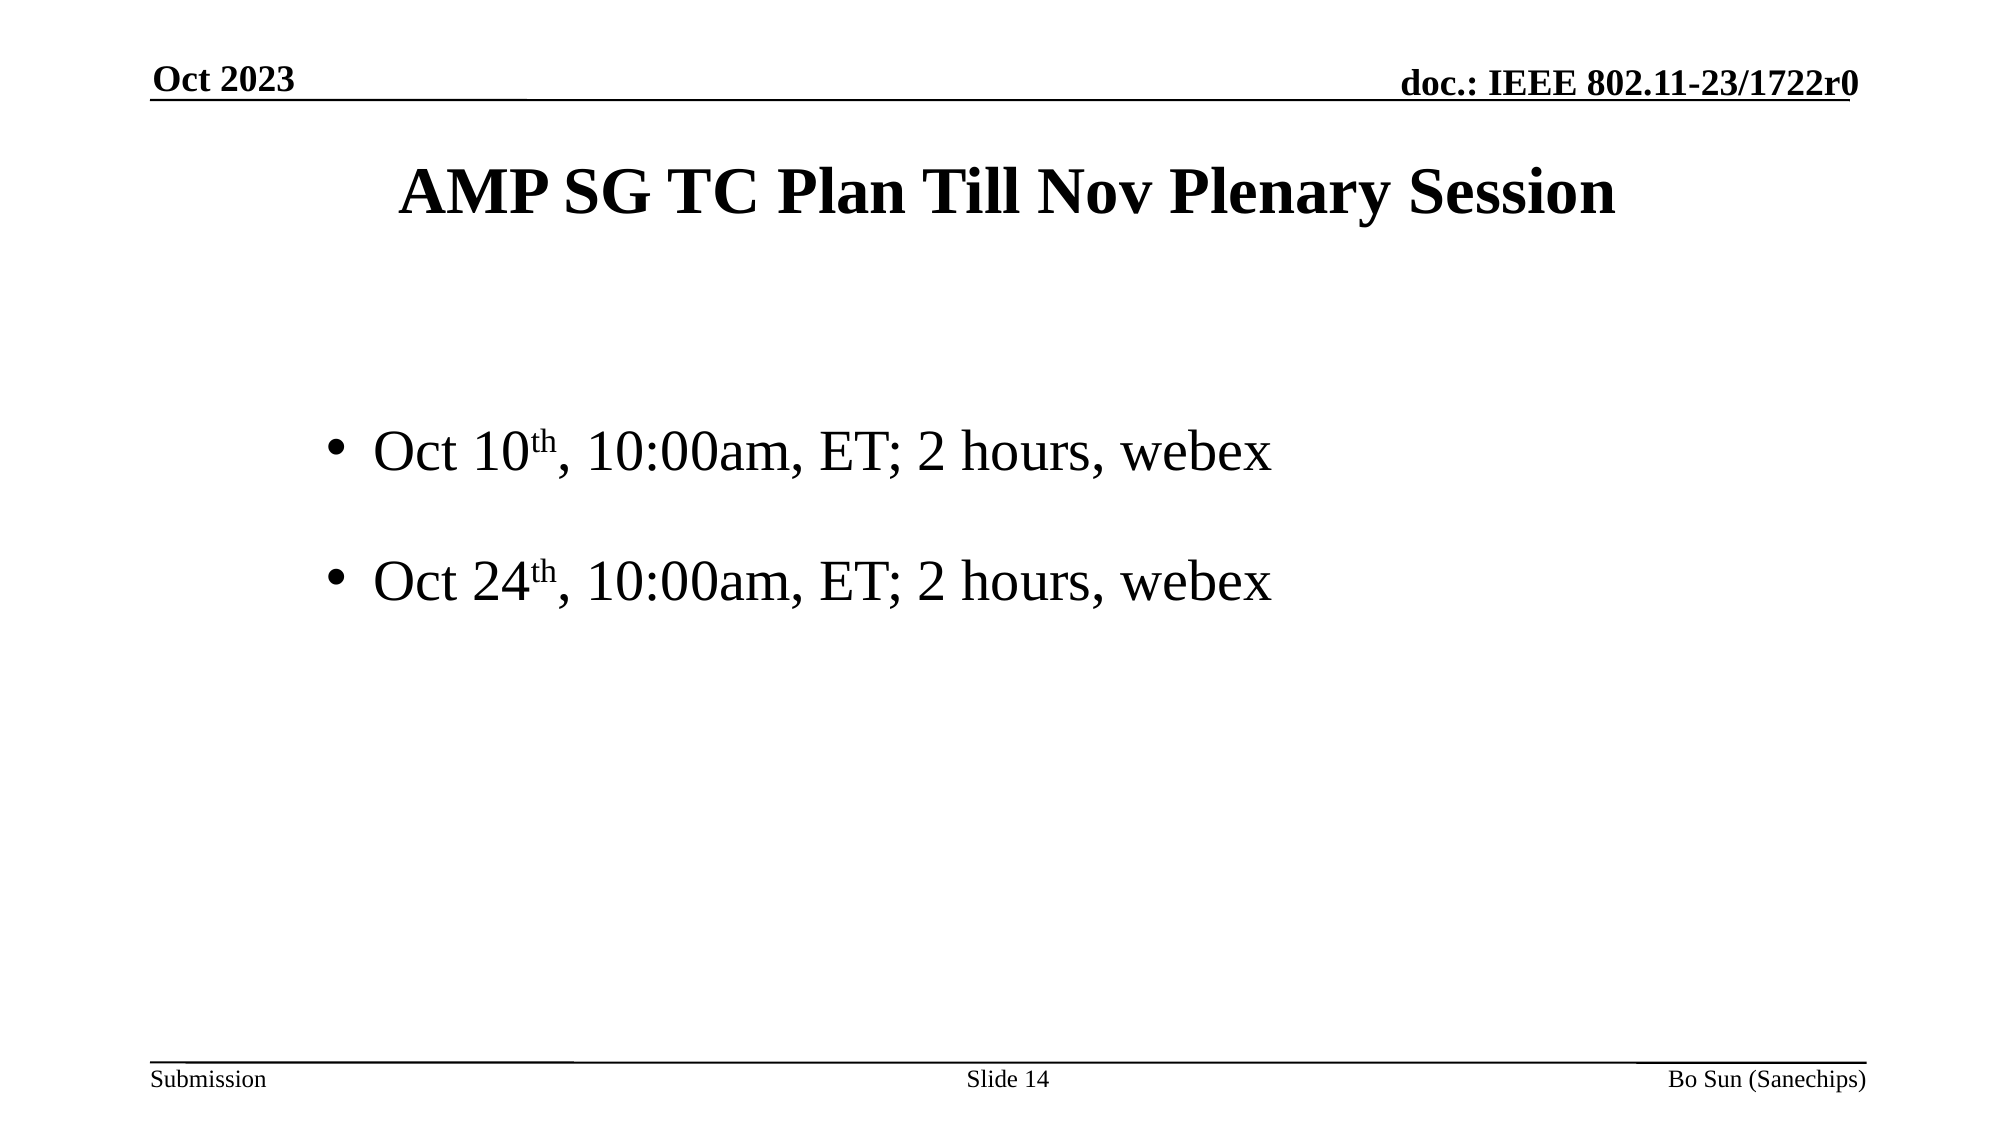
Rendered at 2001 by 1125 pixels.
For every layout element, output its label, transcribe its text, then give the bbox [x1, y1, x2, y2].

title AMP SG TC Plan Till Nov Plenary Session [114, 99, 1903, 275]
footer Bo Sun (Sanechips) [1169, 1061, 1867, 1093]
slide_number Slide [949, 1061, 1067, 1123]
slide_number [152, 54, 563, 100]
text_box Oct 10th, 10:00am, ET; 2 hours, webex Oct 24th, 10:00am, ET; 2 hours, webex [262, 369, 1763, 1000]
